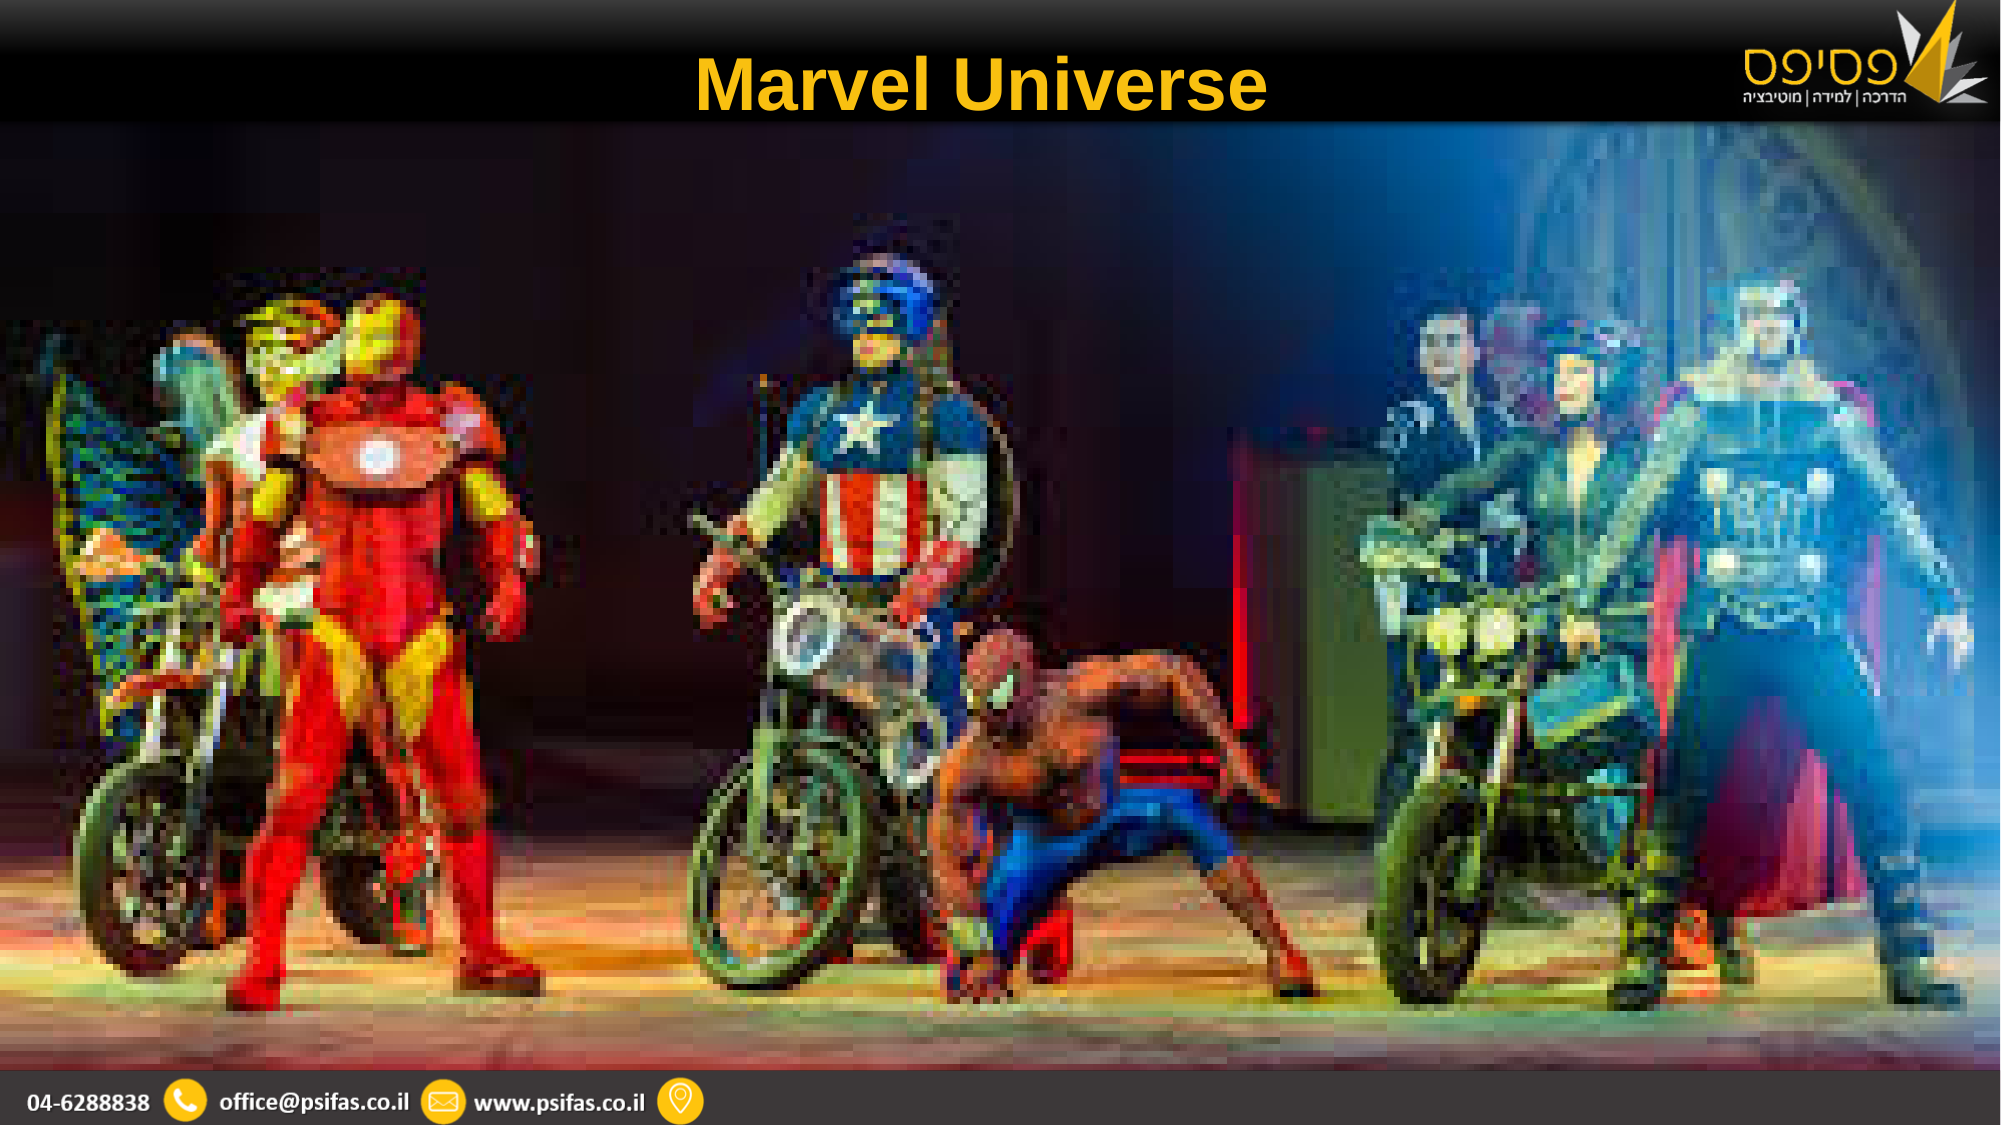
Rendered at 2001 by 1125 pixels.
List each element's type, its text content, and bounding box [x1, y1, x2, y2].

picture [0, 0, 2001, 1125]
text_box Marvel Universe [679, 0, 1285, 133]
